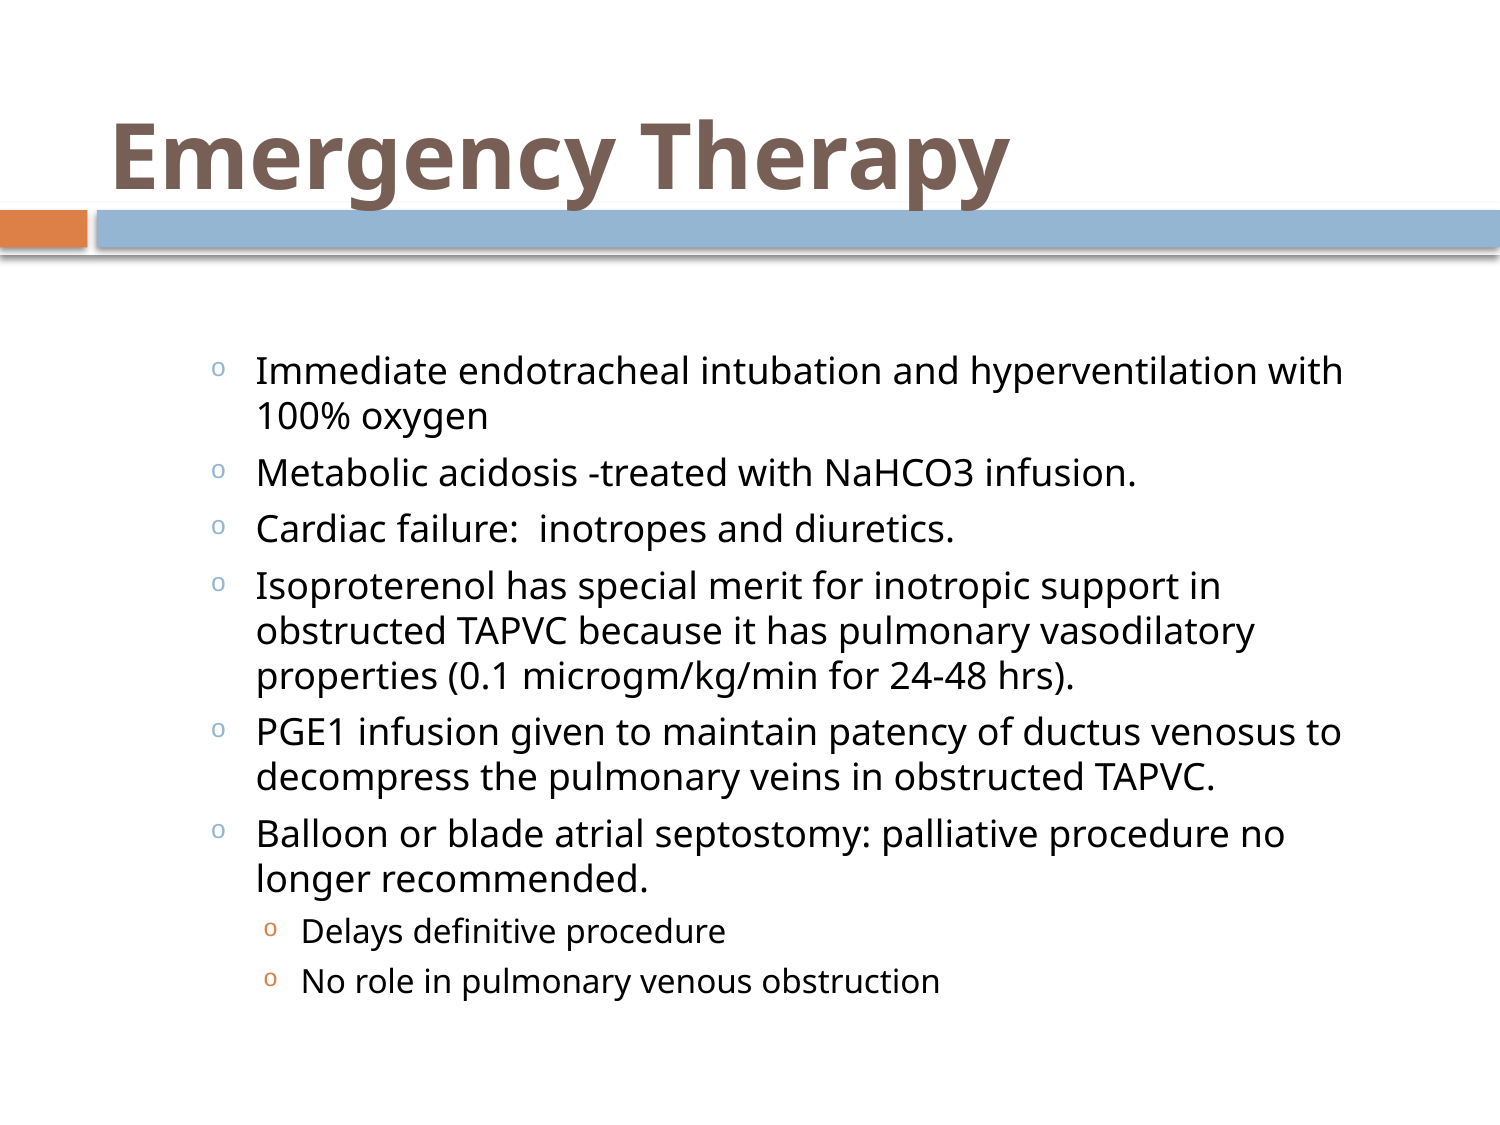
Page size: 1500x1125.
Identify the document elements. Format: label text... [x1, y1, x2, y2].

list Immediate endotracheal intubation and hyperventilation with 100% oxygen Metabolic acidosis -treated with NaHCO3 infusion. Cardiac failure: inotropes and diuretics. Isoproterenol has special merit for inotropic support in obstructed TAPVC because it has pulmonary vasodilatory properties (0.1 microgm/kg/min for 24-48 hrs). PGE1 infusion given to maintain patency of ductus venosus to decompress the pulmonary veins in obstructed TAPVC. Balloon or blade atrial septostomy: palliative procedure no longer recommended. Delays definitive procedure No role in pulmonary venous obstruction [135, 339, 1424, 910]
title Emergency Therapy [93, 81, 1251, 225]
